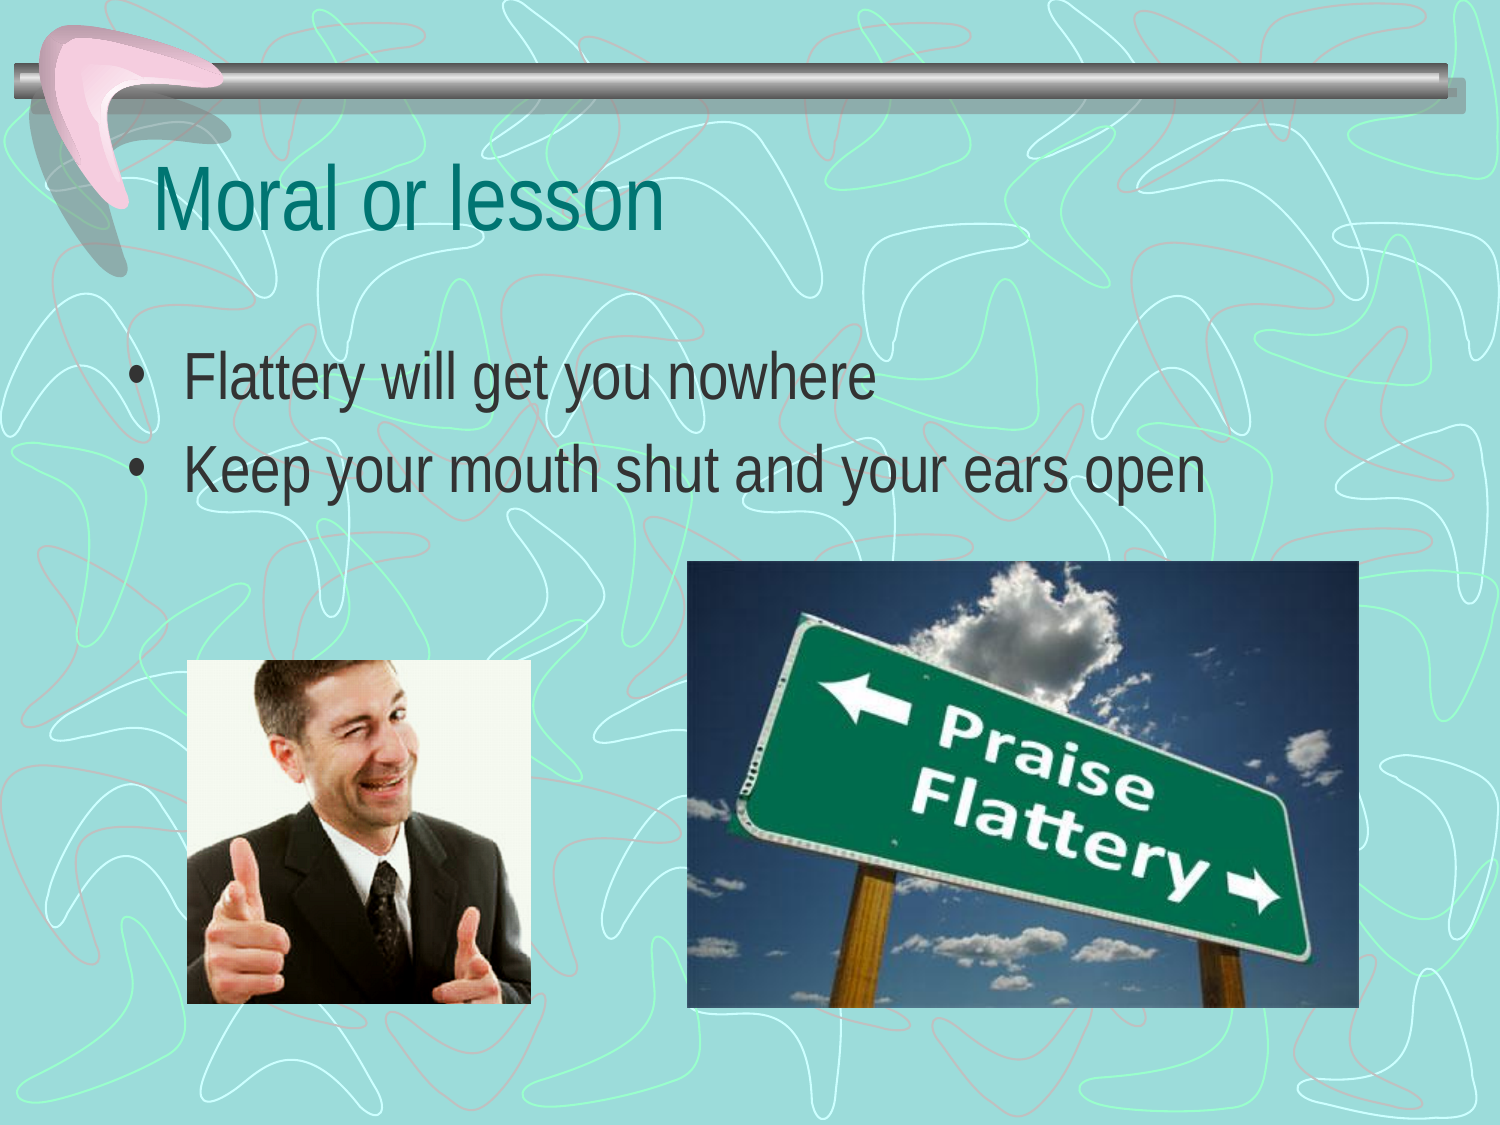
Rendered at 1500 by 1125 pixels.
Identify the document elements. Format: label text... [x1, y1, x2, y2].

list Flattery will get you nowhere Keep your mouth shut and your ears open [112, 324, 1388, 1000]
picture [187, 660, 531, 1004]
title Moral or lesson [137, 99, 1388, 288]
picture [687, 561, 1360, 1008]
